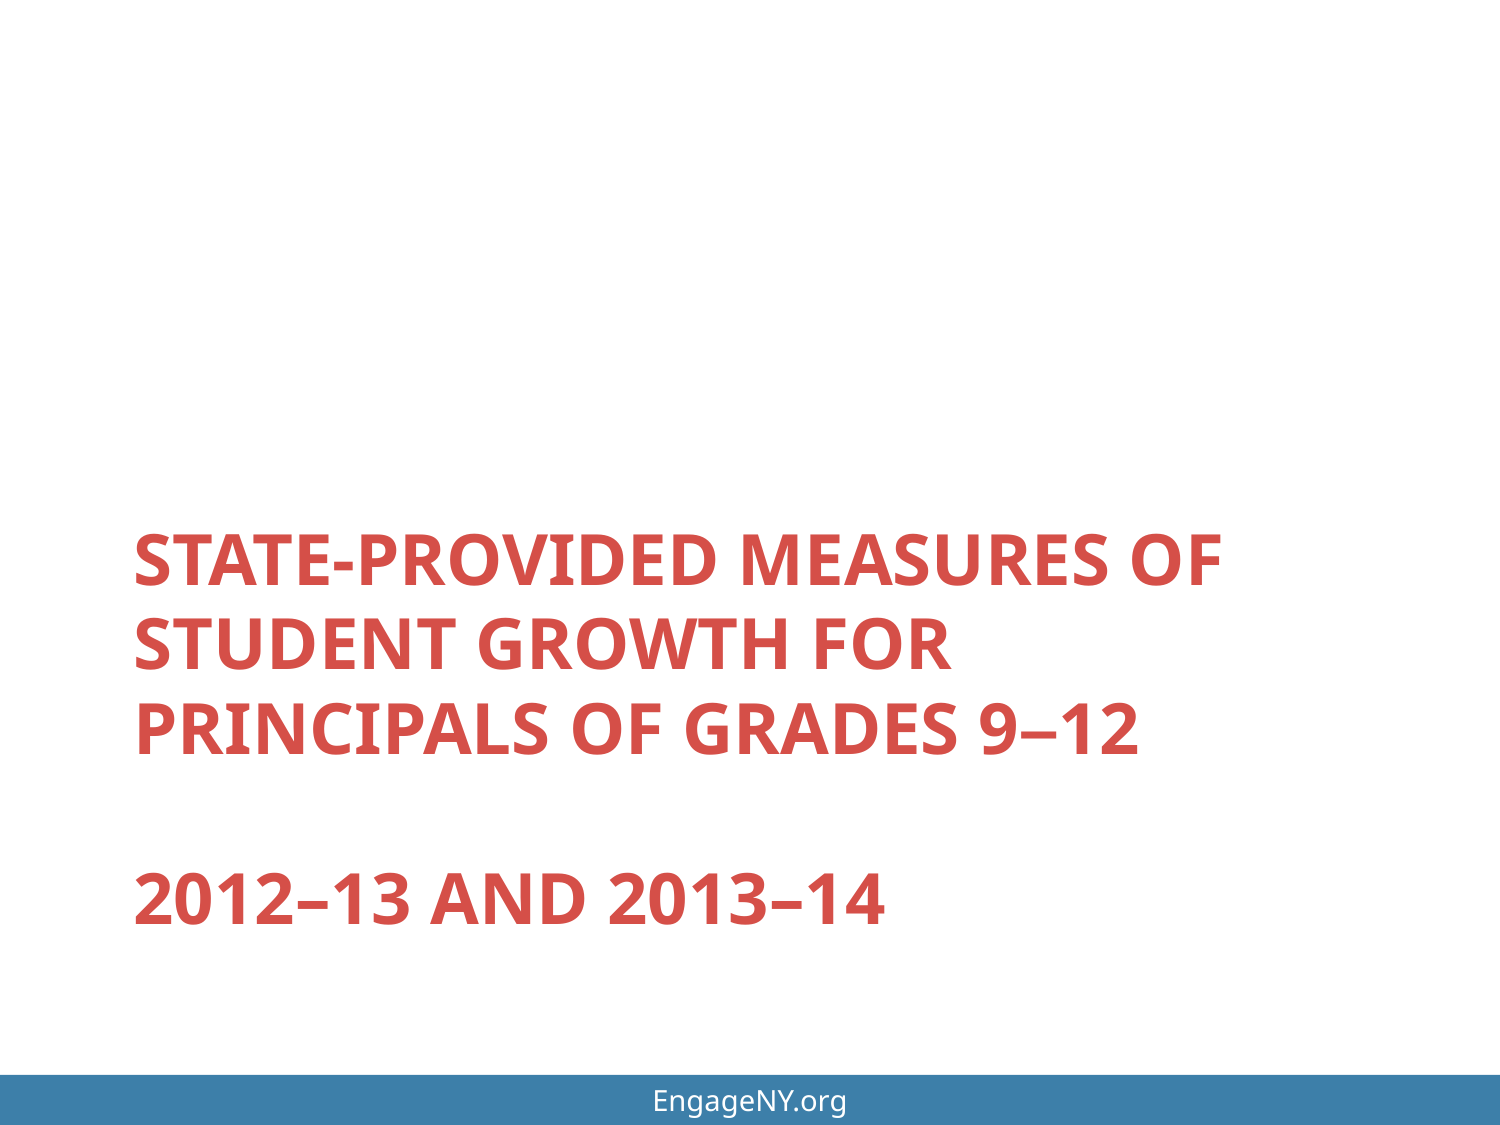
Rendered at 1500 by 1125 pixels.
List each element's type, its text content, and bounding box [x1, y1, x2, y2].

title State-Provided Measures of Student Growth for Principals of Grades 9–12 2012–13 and 2013–14 [118, 722, 1394, 947]
footer EngageNY.org [0, 1074, 1500, 1125]
